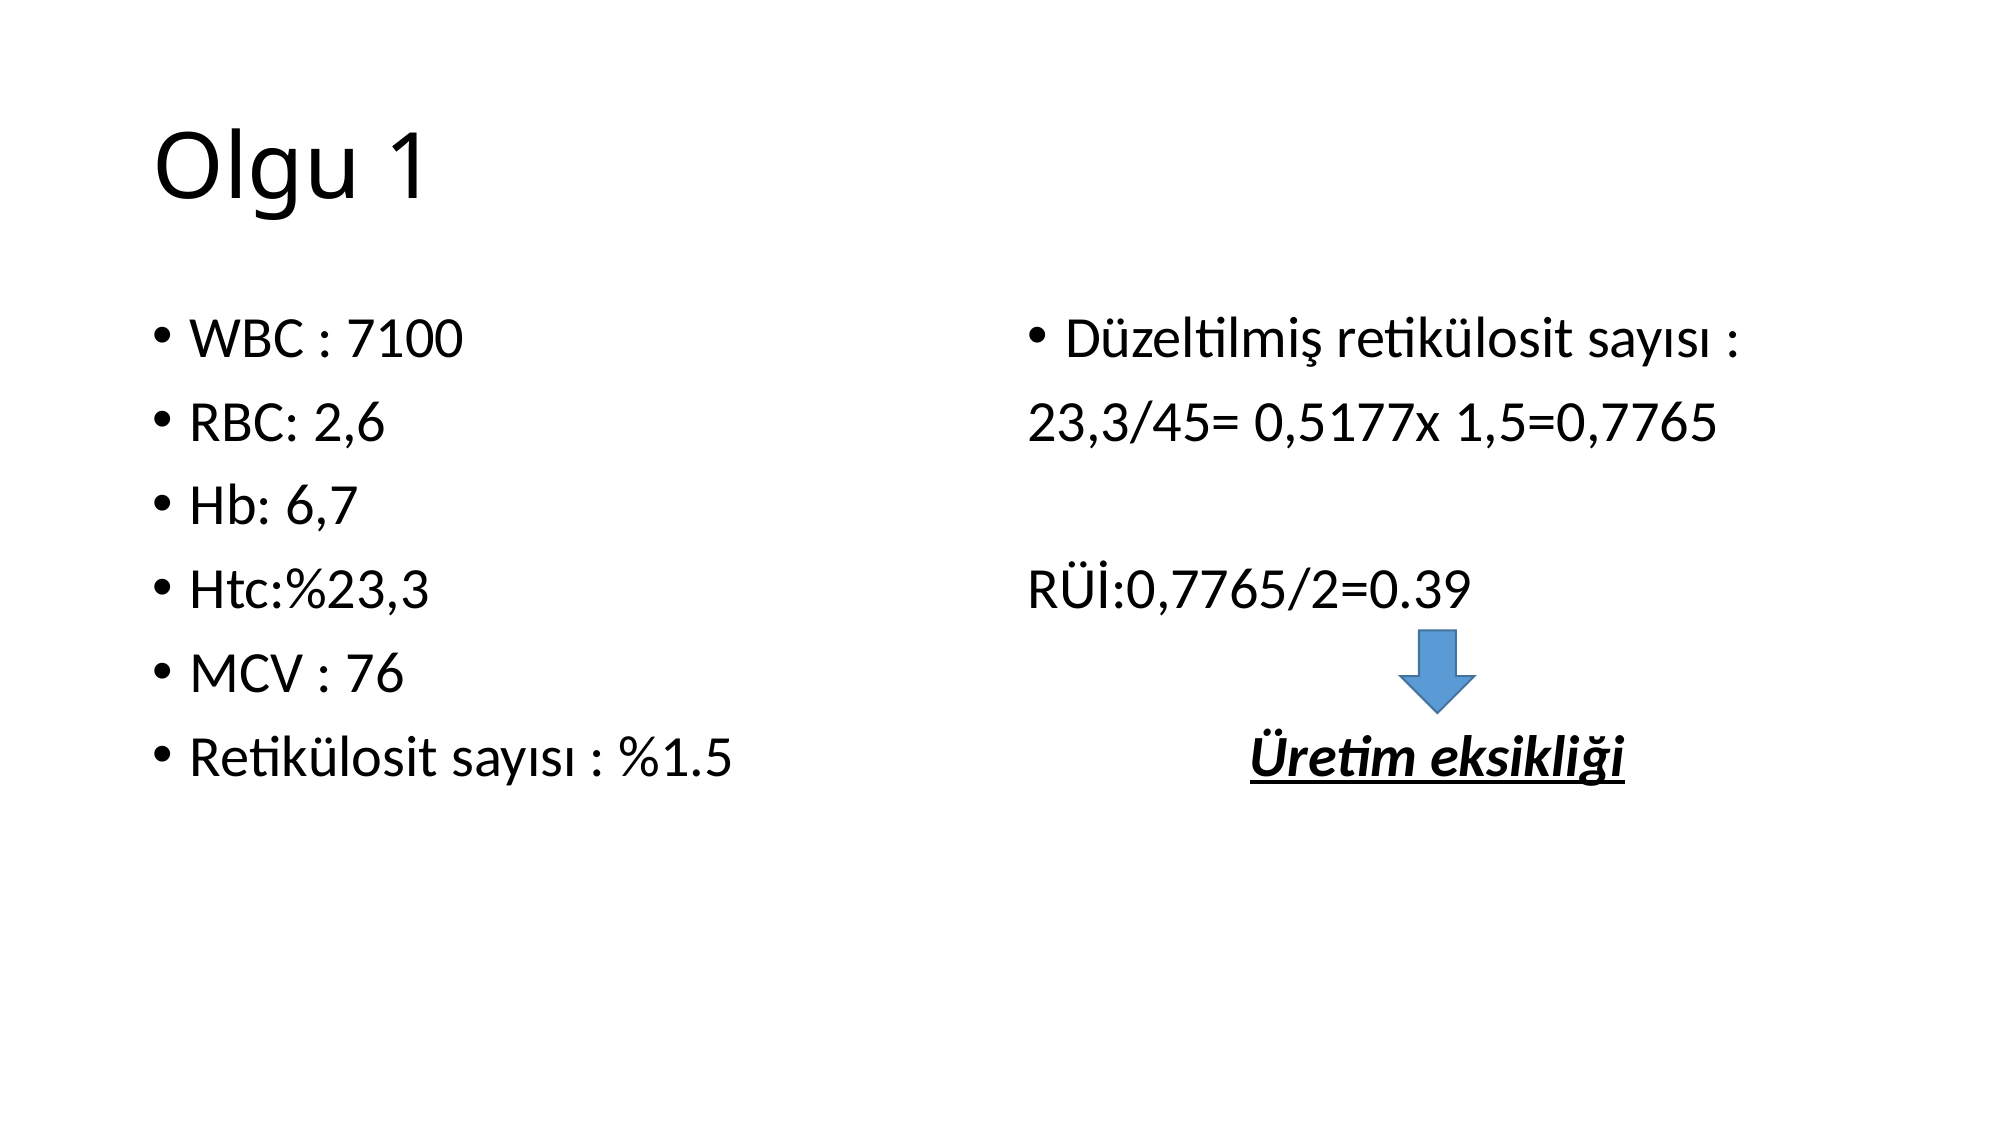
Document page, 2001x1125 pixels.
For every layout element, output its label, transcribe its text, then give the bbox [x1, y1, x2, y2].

title Olgu 1 [137, 59, 1863, 278]
list Düzeltilmiş retikülosit sayısı : 23,3/45= 0,5177x 1,5=0,7765 RÜİ:0,7765/2=0.39 Üretim eksikliği [1012, 299, 1863, 1014]
list WBC : 7100 RBC: 2,6 Hb: 6,7 Htc:%23,3 MCV : 76 Retikülosit sayısı : %1.5 [137, 299, 988, 1014]
text_box [1397, 629, 1477, 715]
